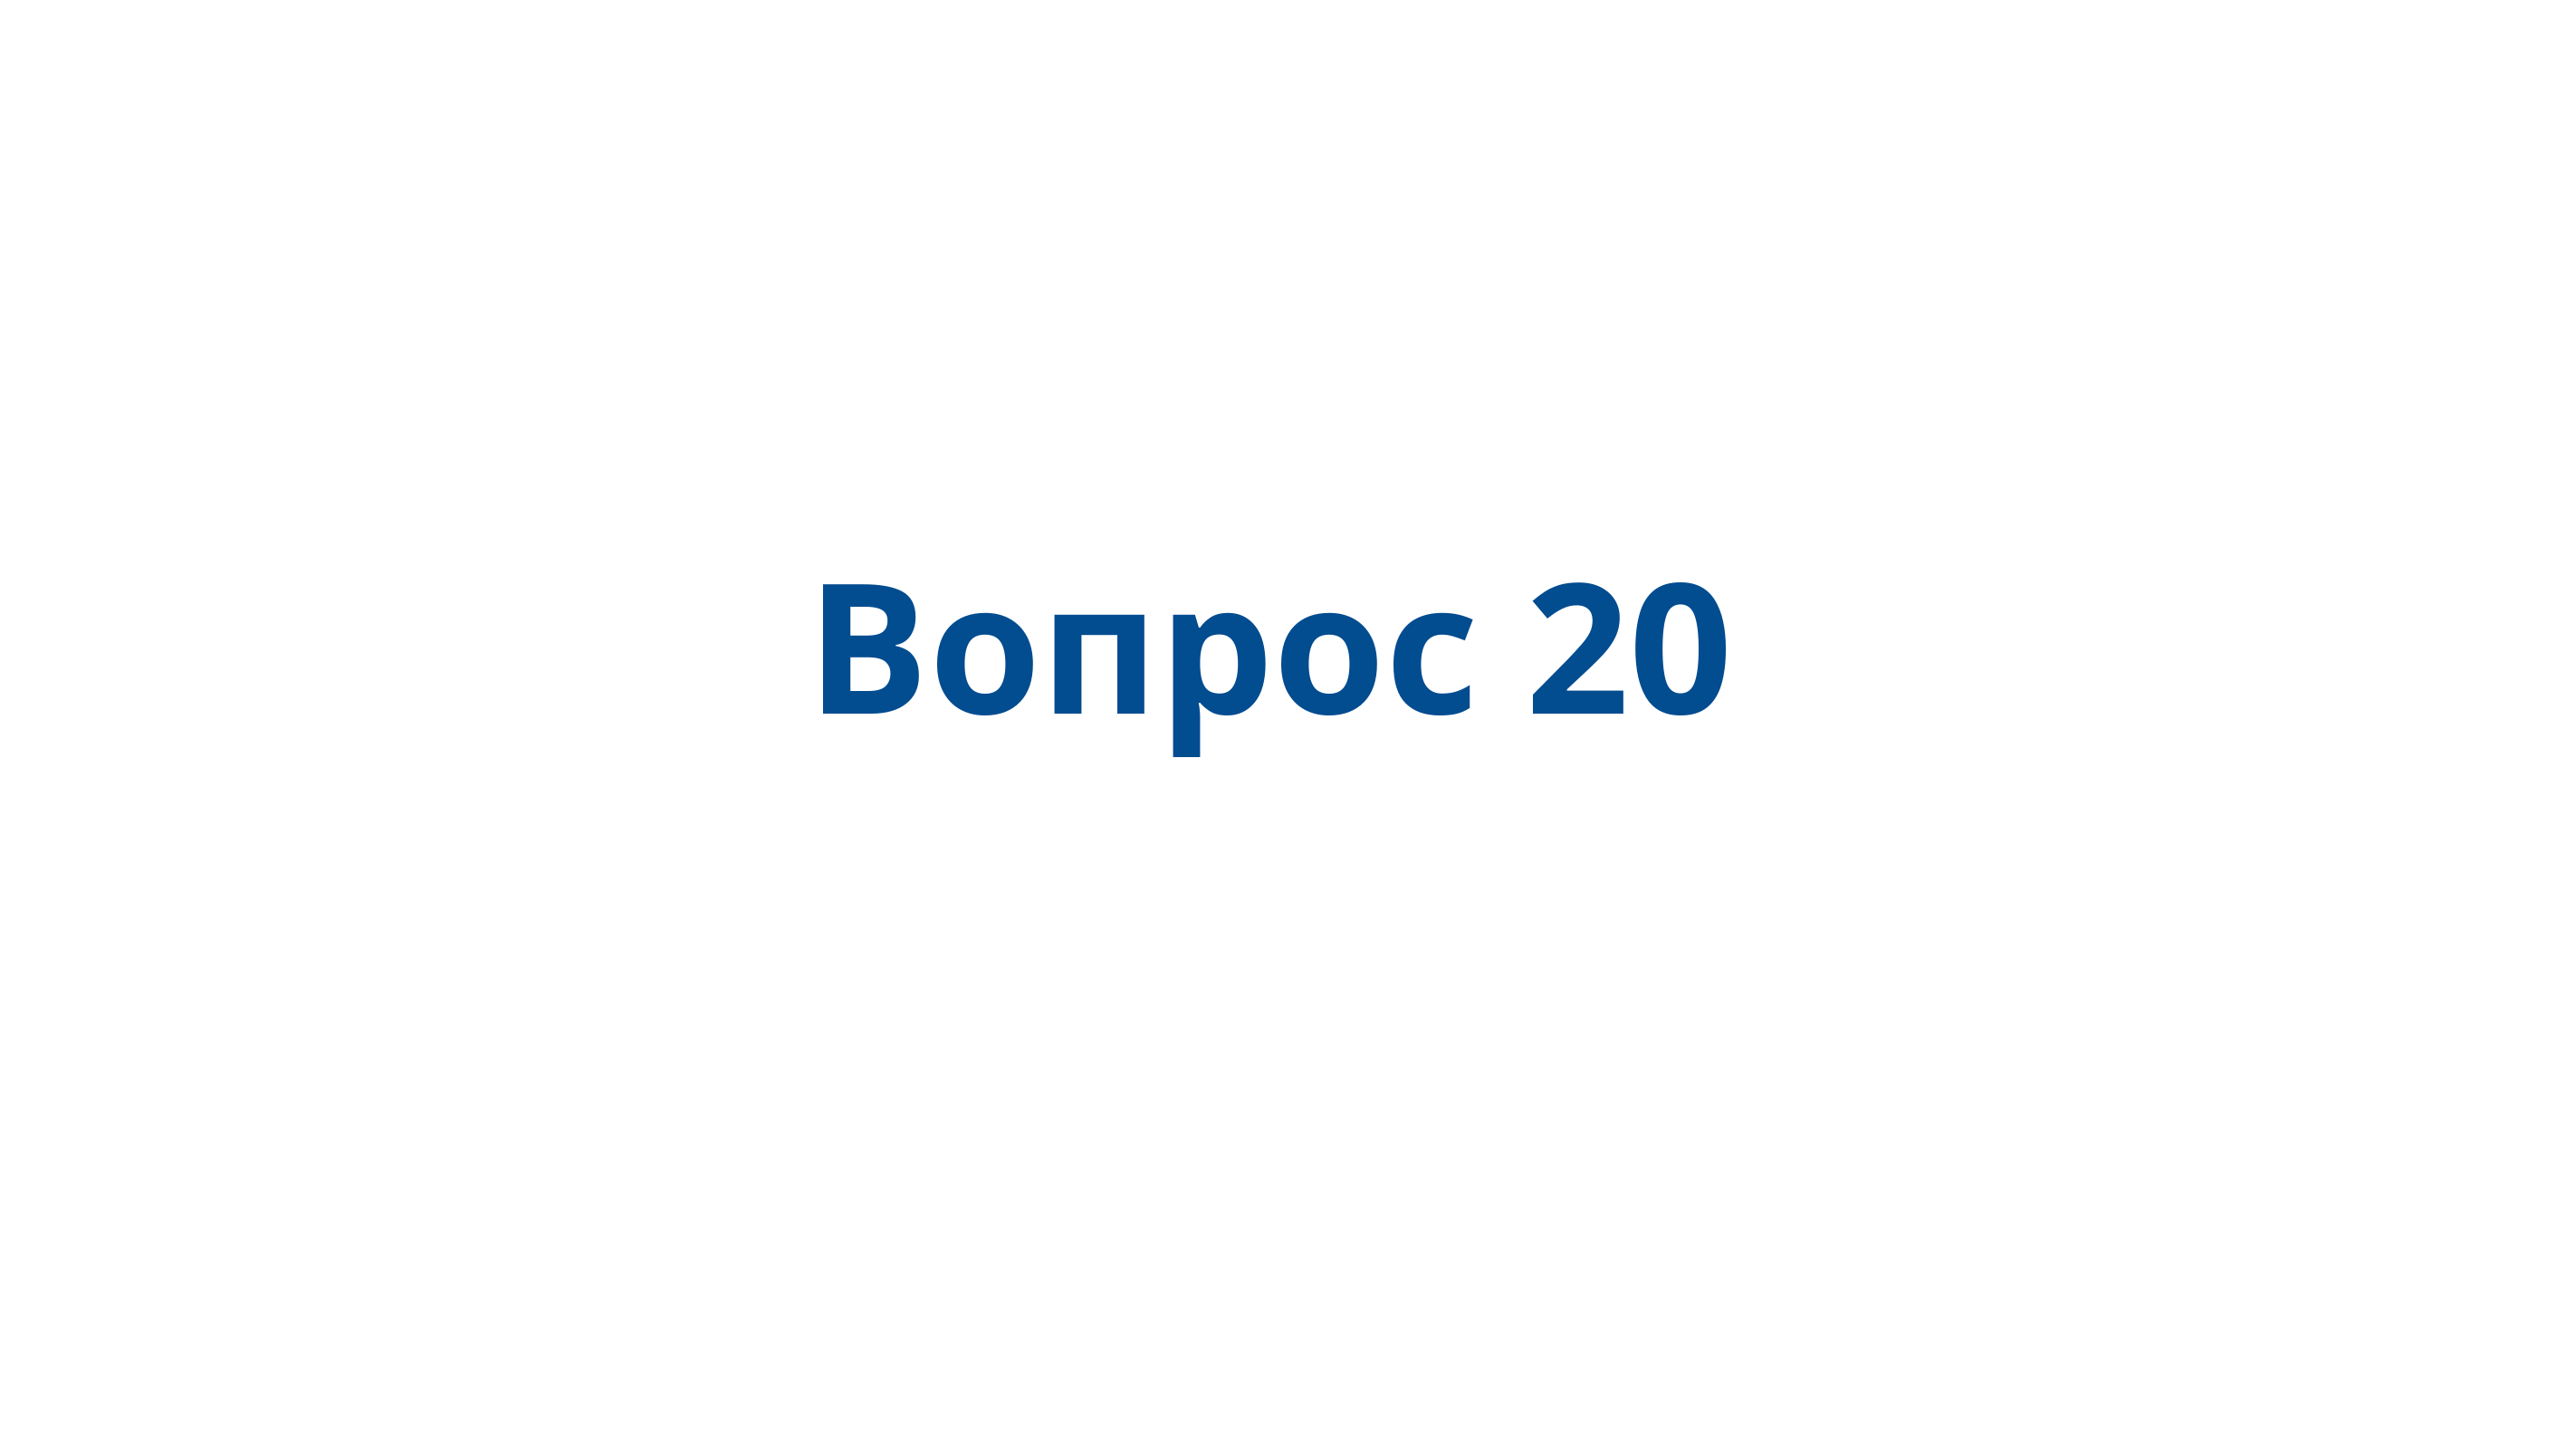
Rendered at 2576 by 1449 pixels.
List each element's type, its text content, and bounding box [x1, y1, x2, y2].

text_box Вопрос 20 [800, 524, 1741, 758]
